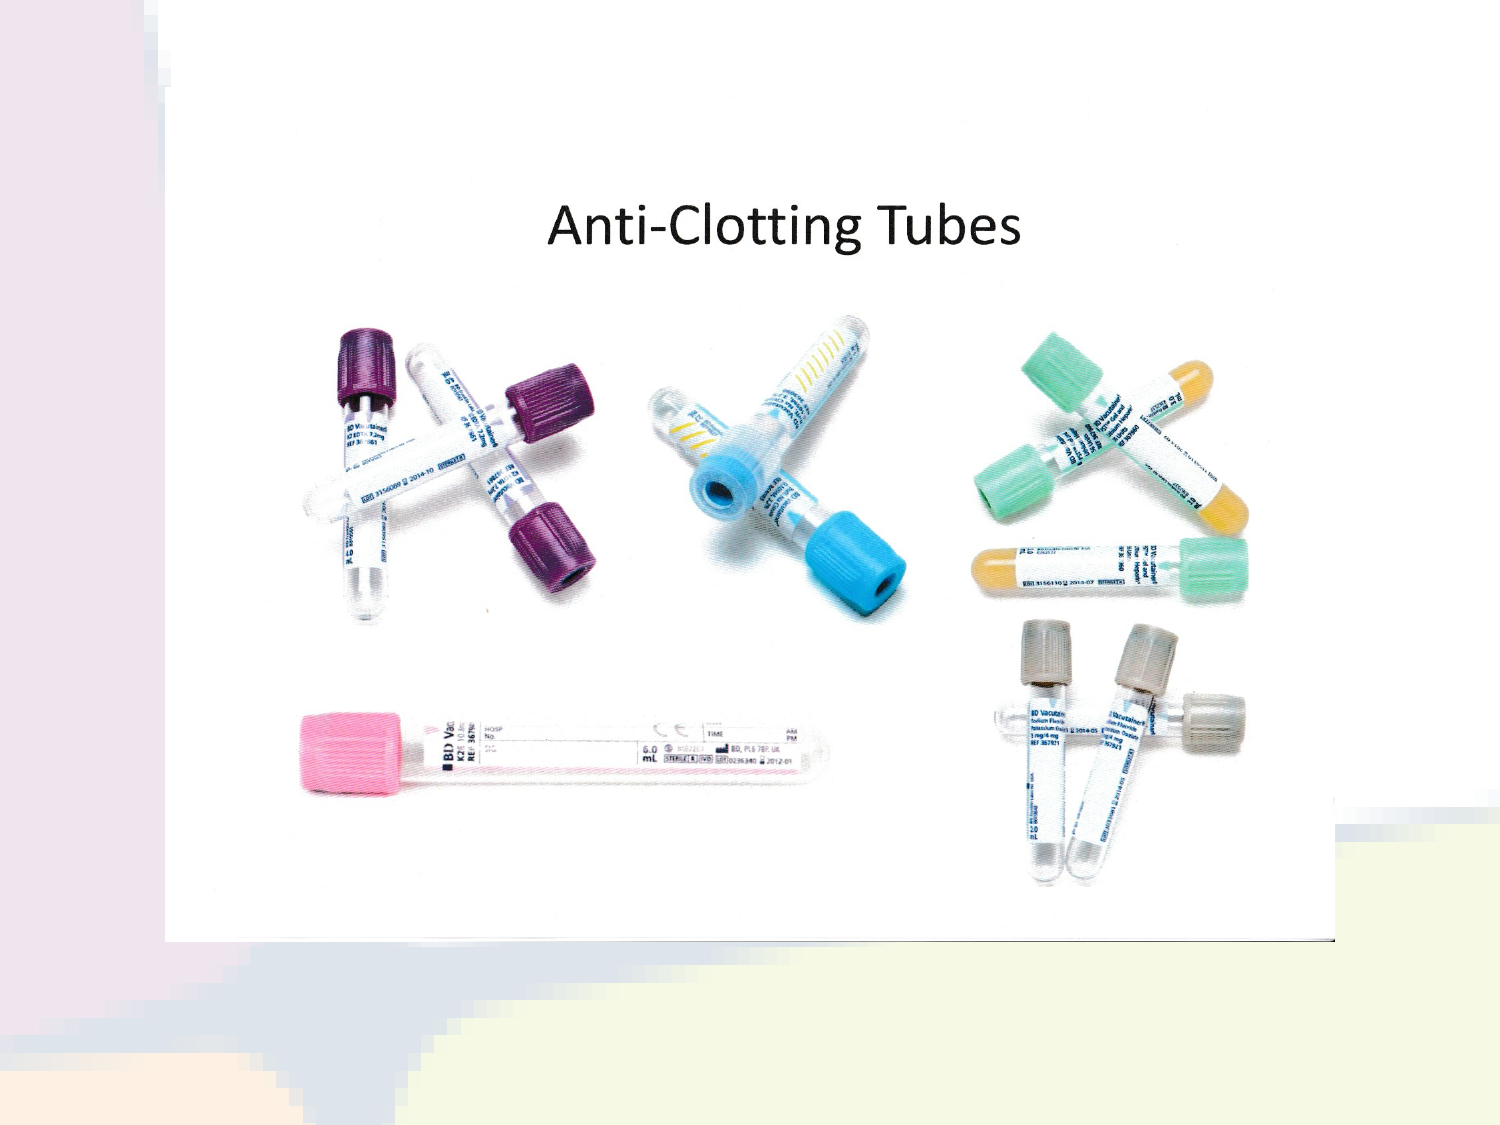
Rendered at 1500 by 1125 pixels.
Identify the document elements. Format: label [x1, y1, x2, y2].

picture [164, 87, 1336, 942]
